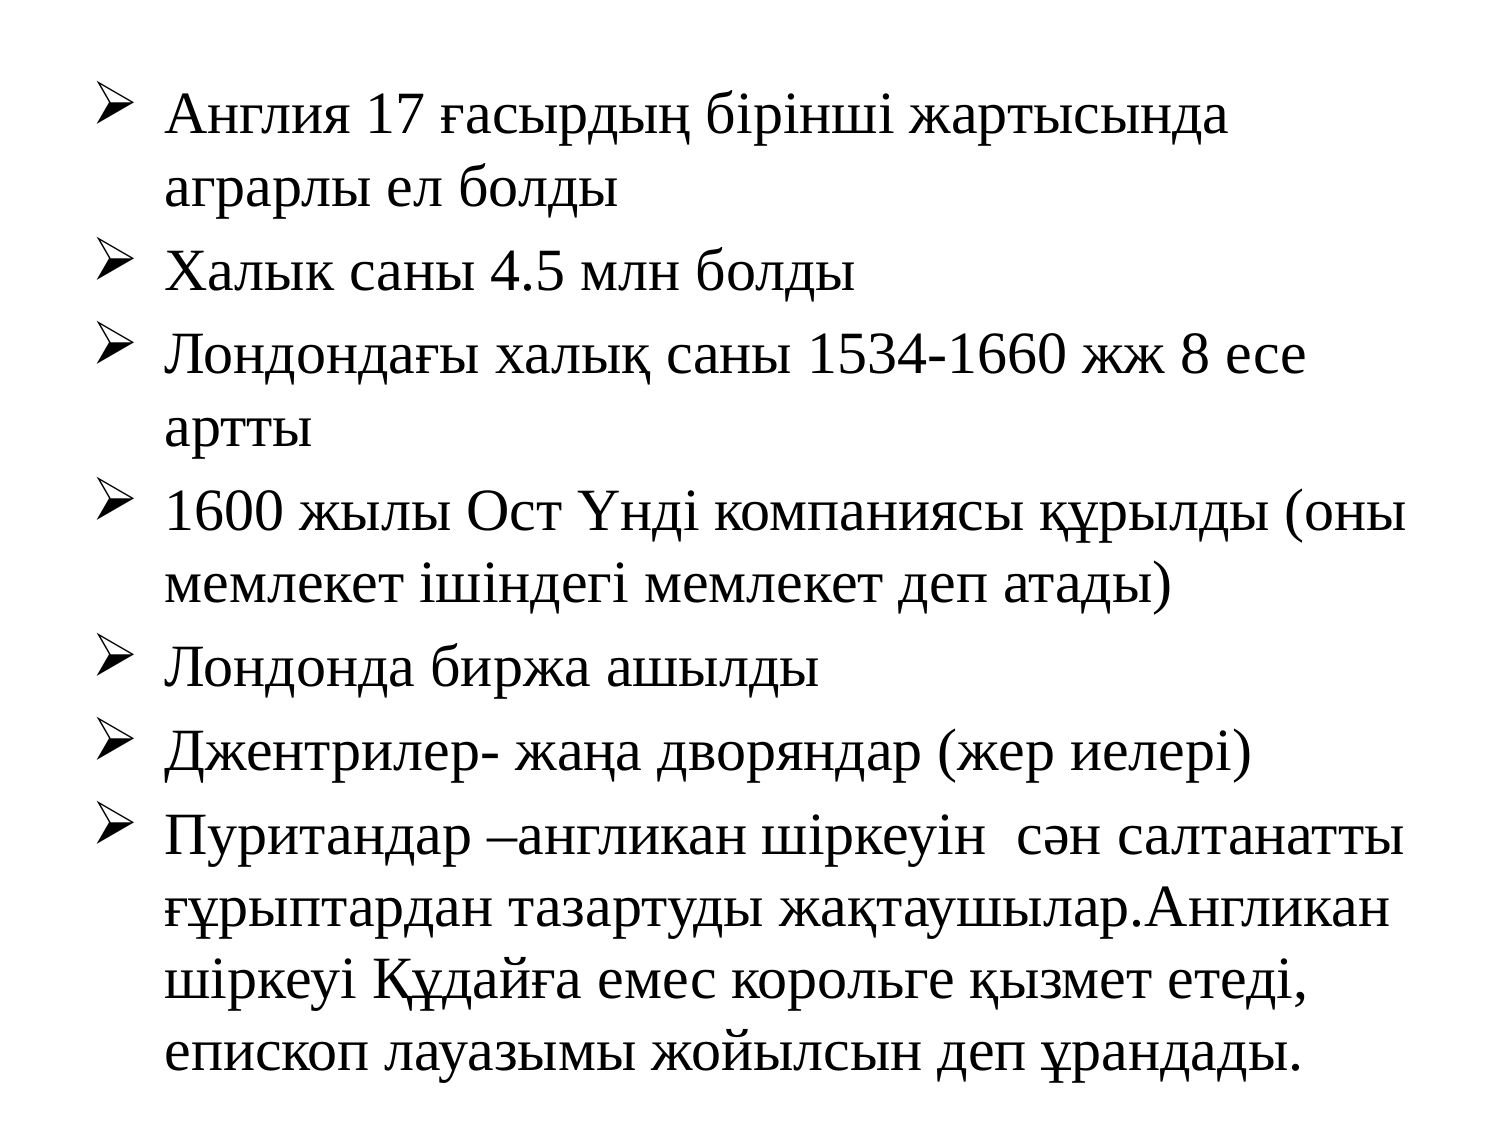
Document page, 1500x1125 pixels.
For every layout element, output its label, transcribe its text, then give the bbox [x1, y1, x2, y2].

subtitle Англия 17 ғасырдың бірінші жартысында аграрлы ел болды Халык саны 4.5 млн болды Лондондағы халық саны 1534-1660 жж 8 есе артты 1600 жылы Ост Үнді компаниясы құрылды (оны мемлекет ішіндегі мемлекет деп атады) Лондонда биржа ашылды Джентрилер- жаңа дворяндар (жер иелері) Пуритандар –англикан шіркеуін сән салтанатты ғұрыптардан тазартуды жақтаушылар.Англикан шіркеуі Құдайға емес корольге қызмет етеді, епископ лауазымы жойылсын деп ұрандады. [76, 66, 1447, 1106]
